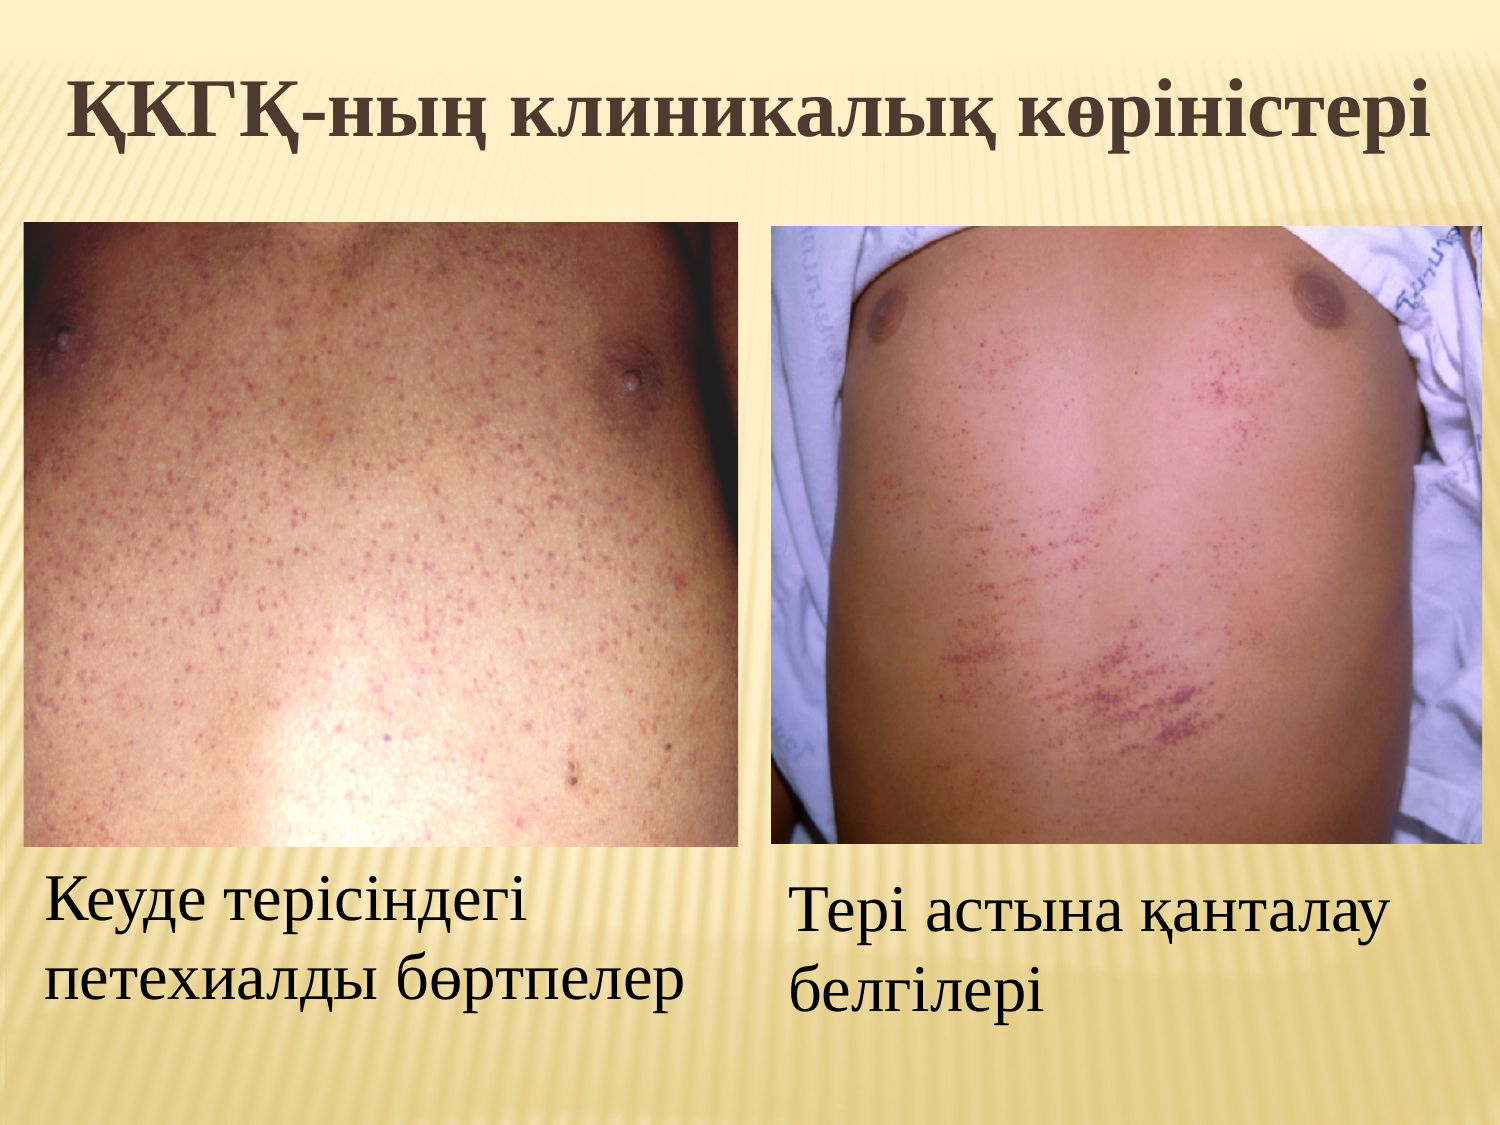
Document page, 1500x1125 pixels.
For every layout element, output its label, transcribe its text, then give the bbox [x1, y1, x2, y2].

text_box Тері астына қанталау белгілері [773, 857, 1500, 1033]
text_box ҚКГҚ-ның клиникалық көріністері [0, 35, 1500, 171]
text_box Кеуде терісіндегі петехиалды бөртпелер [29, 862, 739, 1021]
picture [23, 222, 739, 847]
picture [770, 225, 1483, 844]
